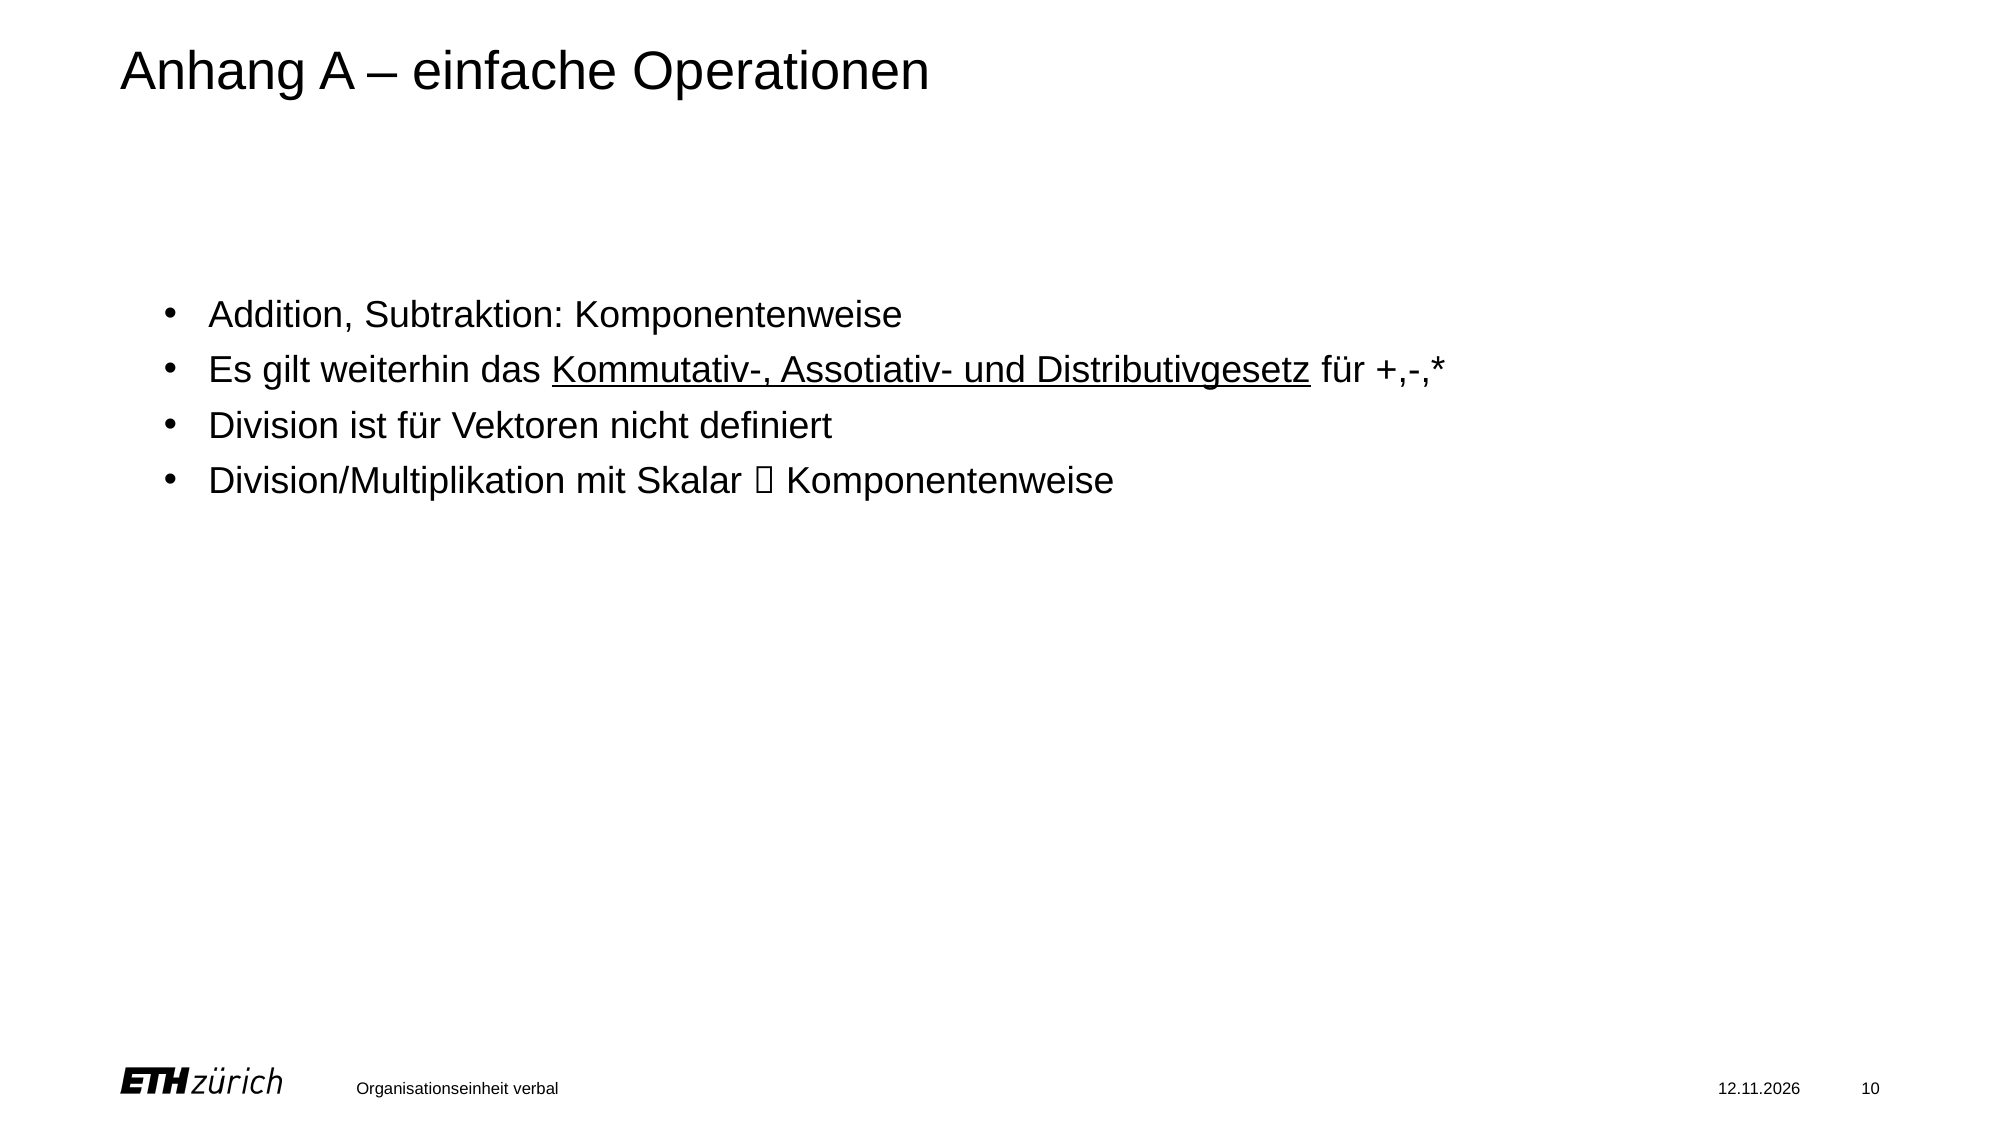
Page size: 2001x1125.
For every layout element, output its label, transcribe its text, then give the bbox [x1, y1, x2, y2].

footer Organisationseinheit verbal [356, 1069, 1243, 1106]
slide_number 10 [1827, 1069, 1880, 1106]
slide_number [1718, 1069, 1819, 1106]
title Anhang A – einfache Operationen [120, 42, 1880, 191]
list Addition, Subtraktion: Komponentenweise Es gilt weiterhin das Kommutativ-, Assotiativ- und Distributivgesetz für +,-,* Division ist für Vektoren nicht definiert Division/Multiplikation mit Skalar  Komponentenweise [120, 234, 1880, 1003]
picture [120, 1067, 282, 1094]
